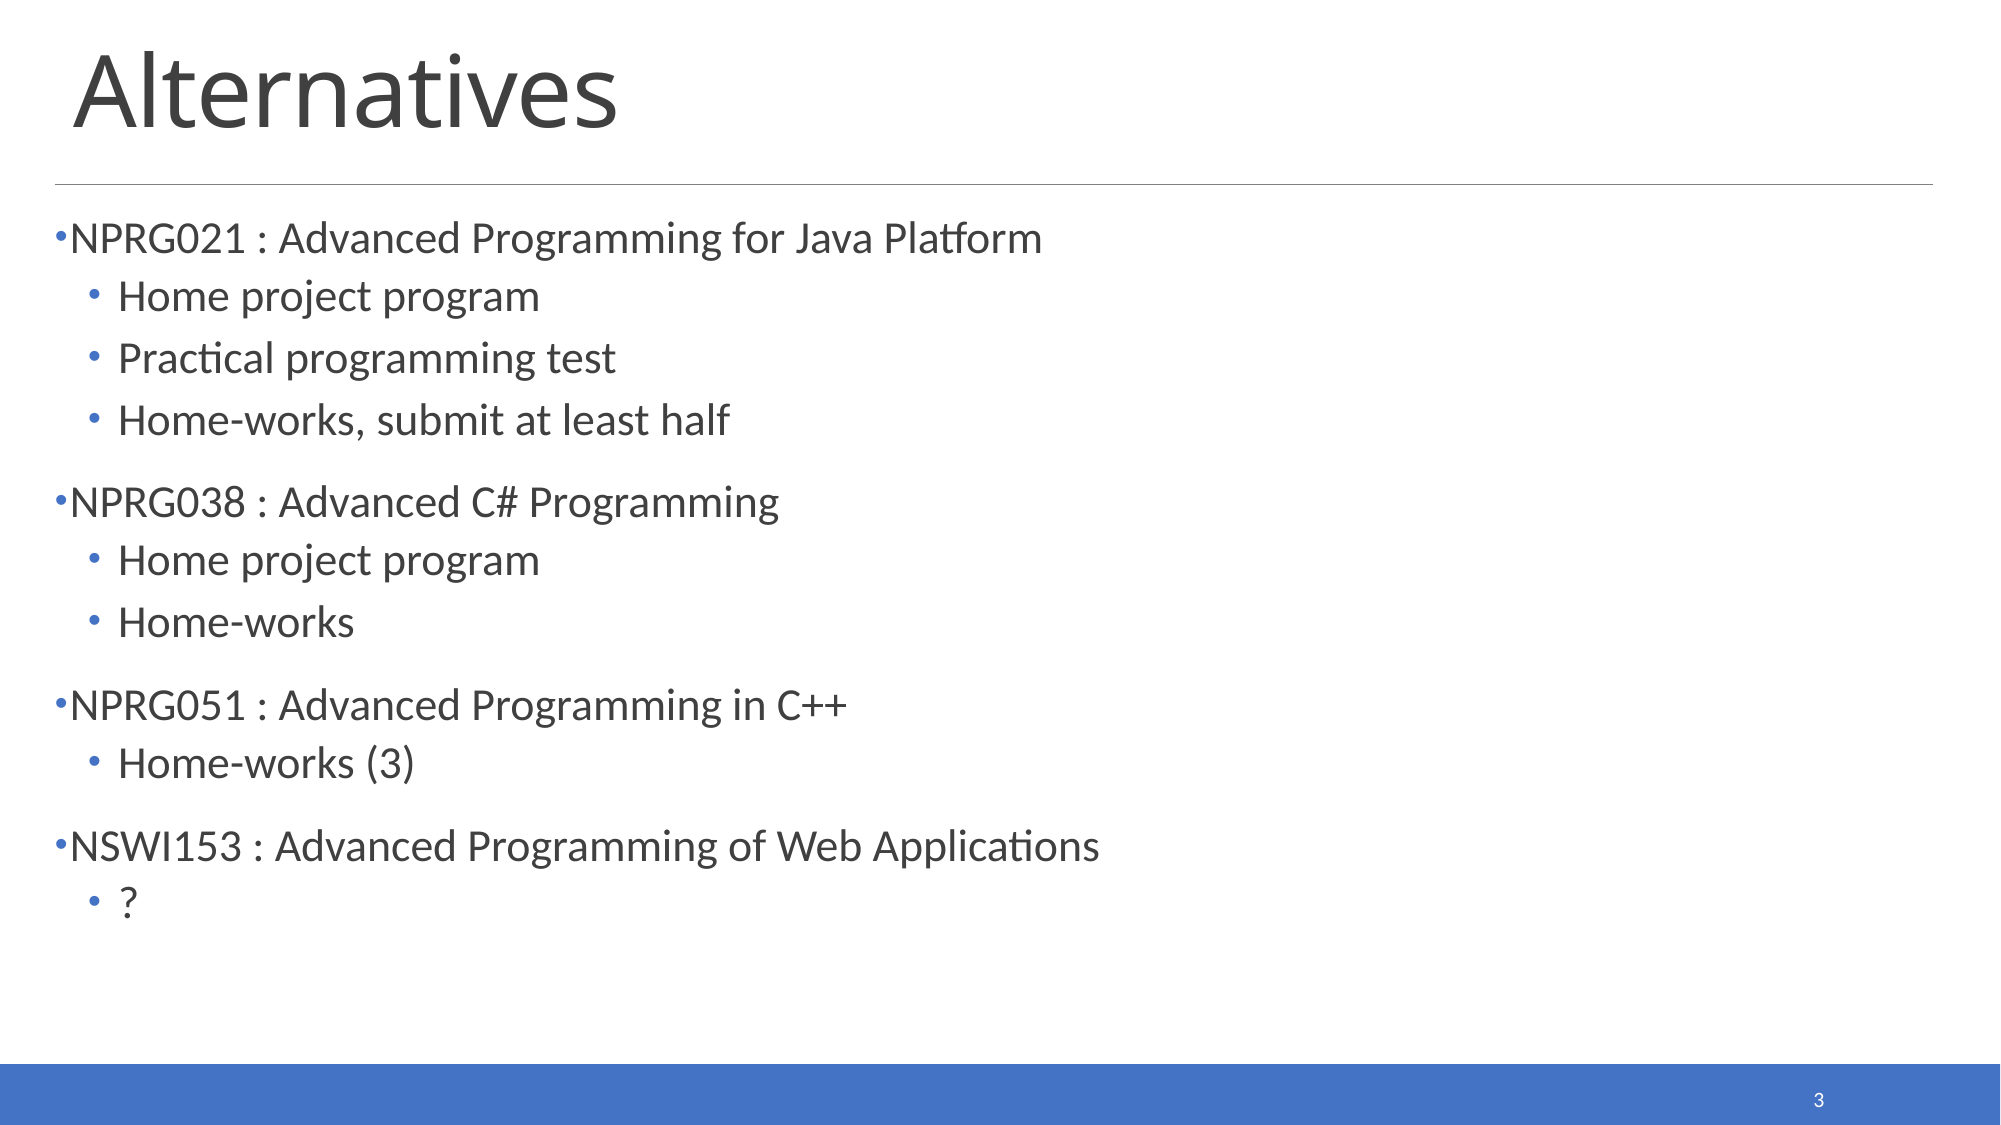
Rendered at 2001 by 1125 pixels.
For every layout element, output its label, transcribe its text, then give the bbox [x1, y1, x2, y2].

title Alternatives [59, 29, 1938, 156]
list NPRG021 : Advanced Programming for Java Platform Home project program Practical programming test Home-works, submit at least half NPRG038 : Advanced C# Programming Home project program Home-works NPRG051 : Advanced Programming in C++ Home-works (3) NSWI153 : Advanced Programming of Web Applications ? [55, 208, 1934, 1035]
slide_number 3 [1624, 1077, 1840, 1120]
